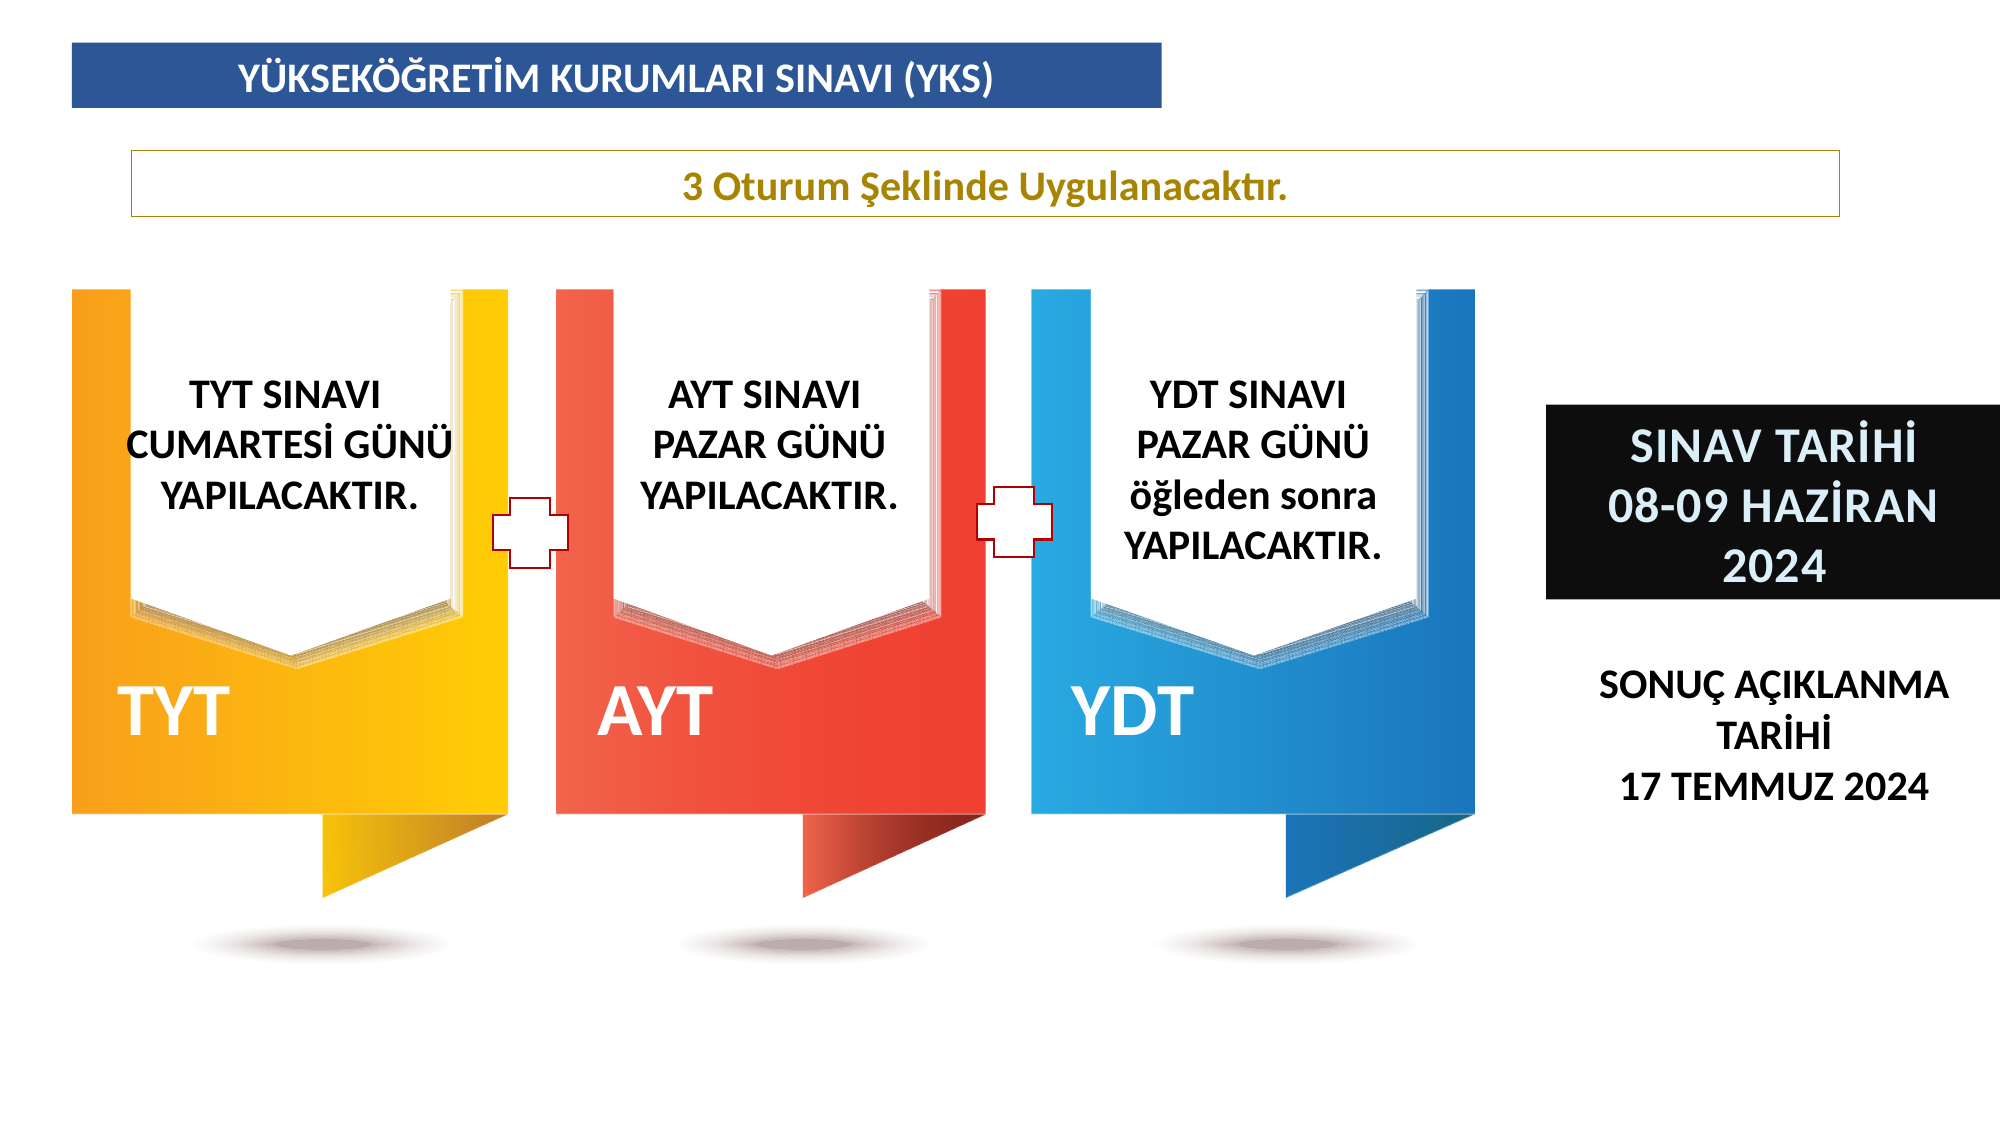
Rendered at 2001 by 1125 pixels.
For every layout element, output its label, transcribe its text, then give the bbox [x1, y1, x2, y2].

text_box 3 Oturum Şeklinde Uygulanacaktır. [131, 150, 1840, 217]
text_box [509, 497, 555, 569]
text_box SONUÇ AÇIKLANMA TARİHİ 17 TEMMUZ 2024 17 TEMMUZOTURUM [1559, 649, 1990, 867]
picture [1031, 238, 1476, 965]
text_box [986, 486, 1031, 558]
text_box YÜKSEKÖĞRETİM KURUMLARI SINAVI (YKS) [71, 42, 1162, 108]
text_box SINAV TARİHİ 08-09 HAZİRAN 2024 [1546, 404, 2000, 600]
picture [555, 238, 986, 965]
picture [71, 238, 509, 965]
